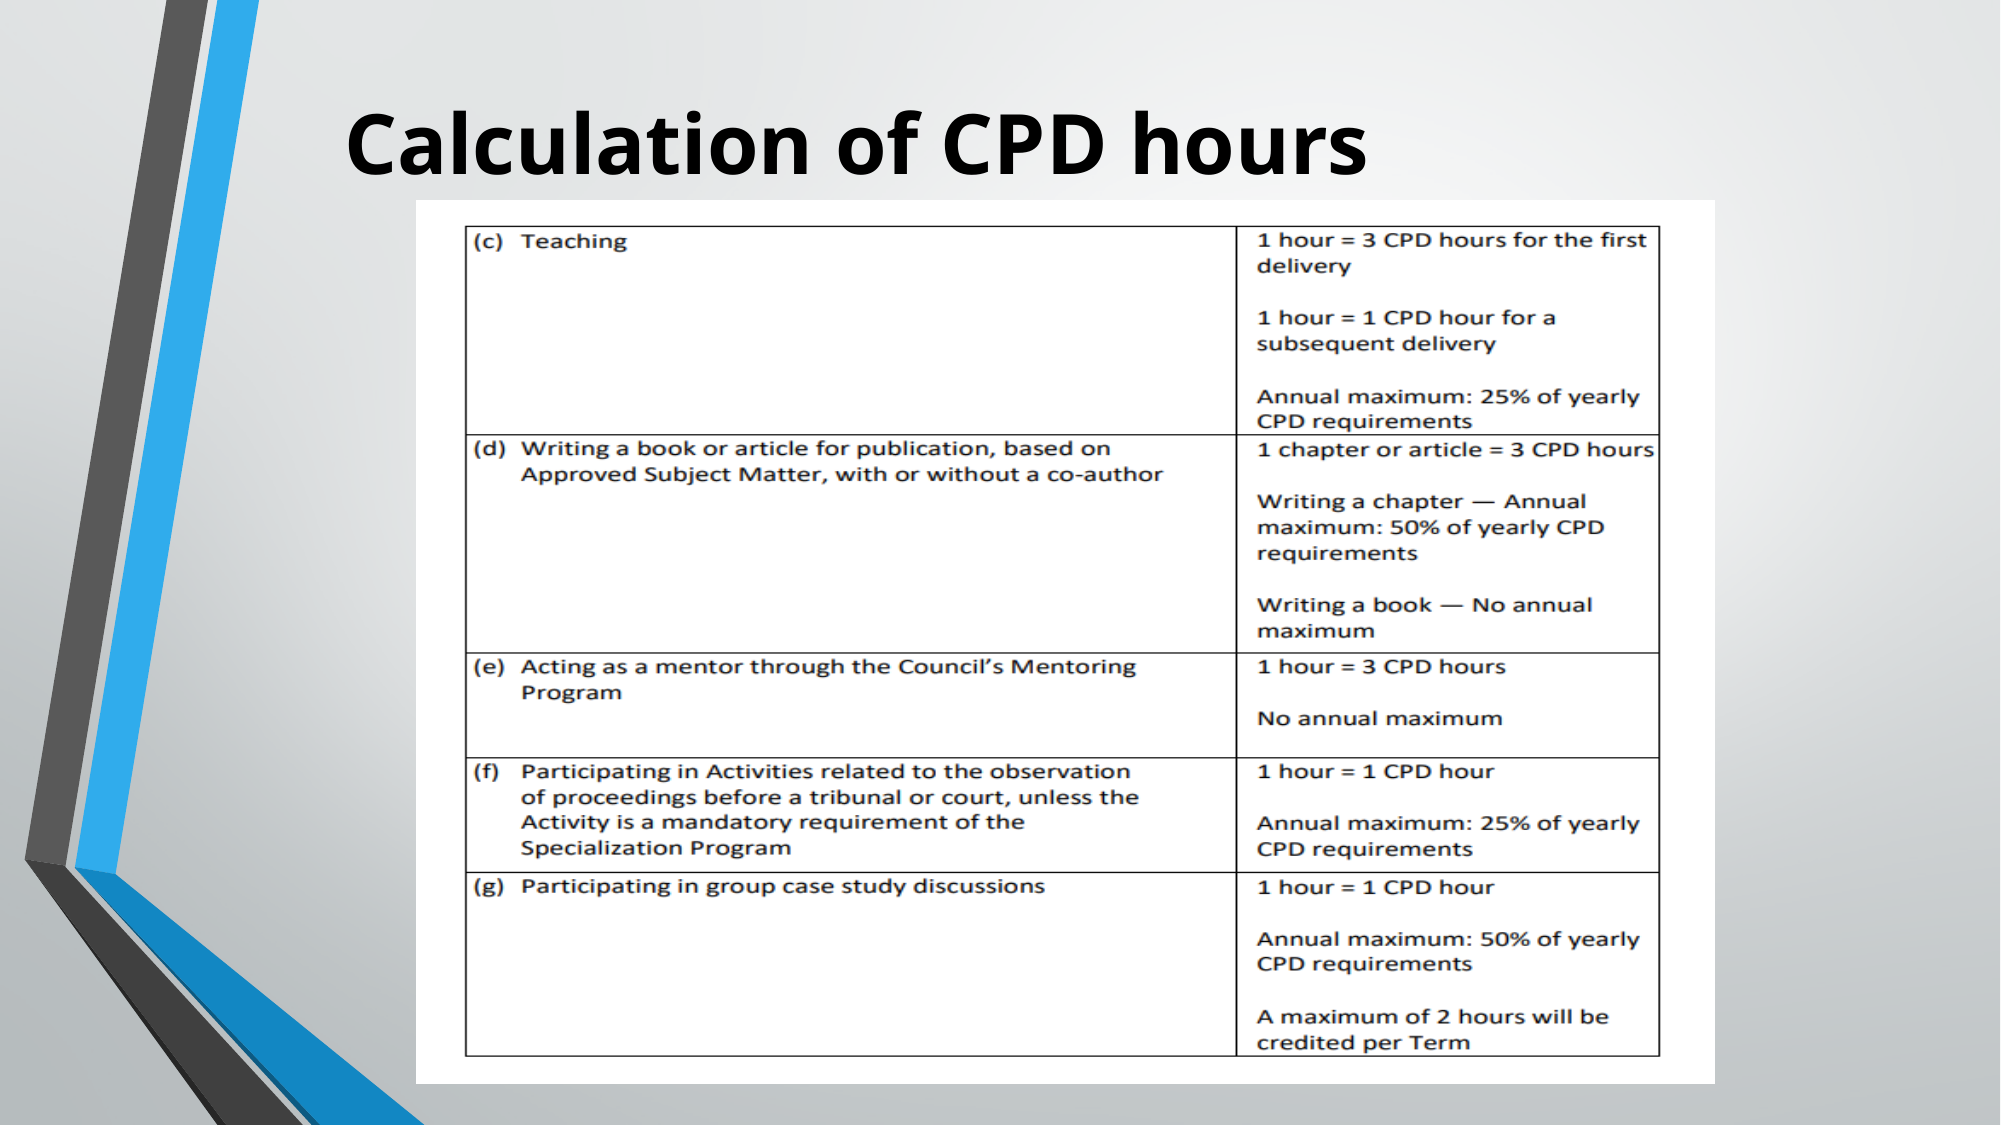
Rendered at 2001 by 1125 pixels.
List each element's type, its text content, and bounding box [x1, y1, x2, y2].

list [416, 200, 1715, 1084]
title Calculation of CPD hours [329, 81, 1802, 201]
